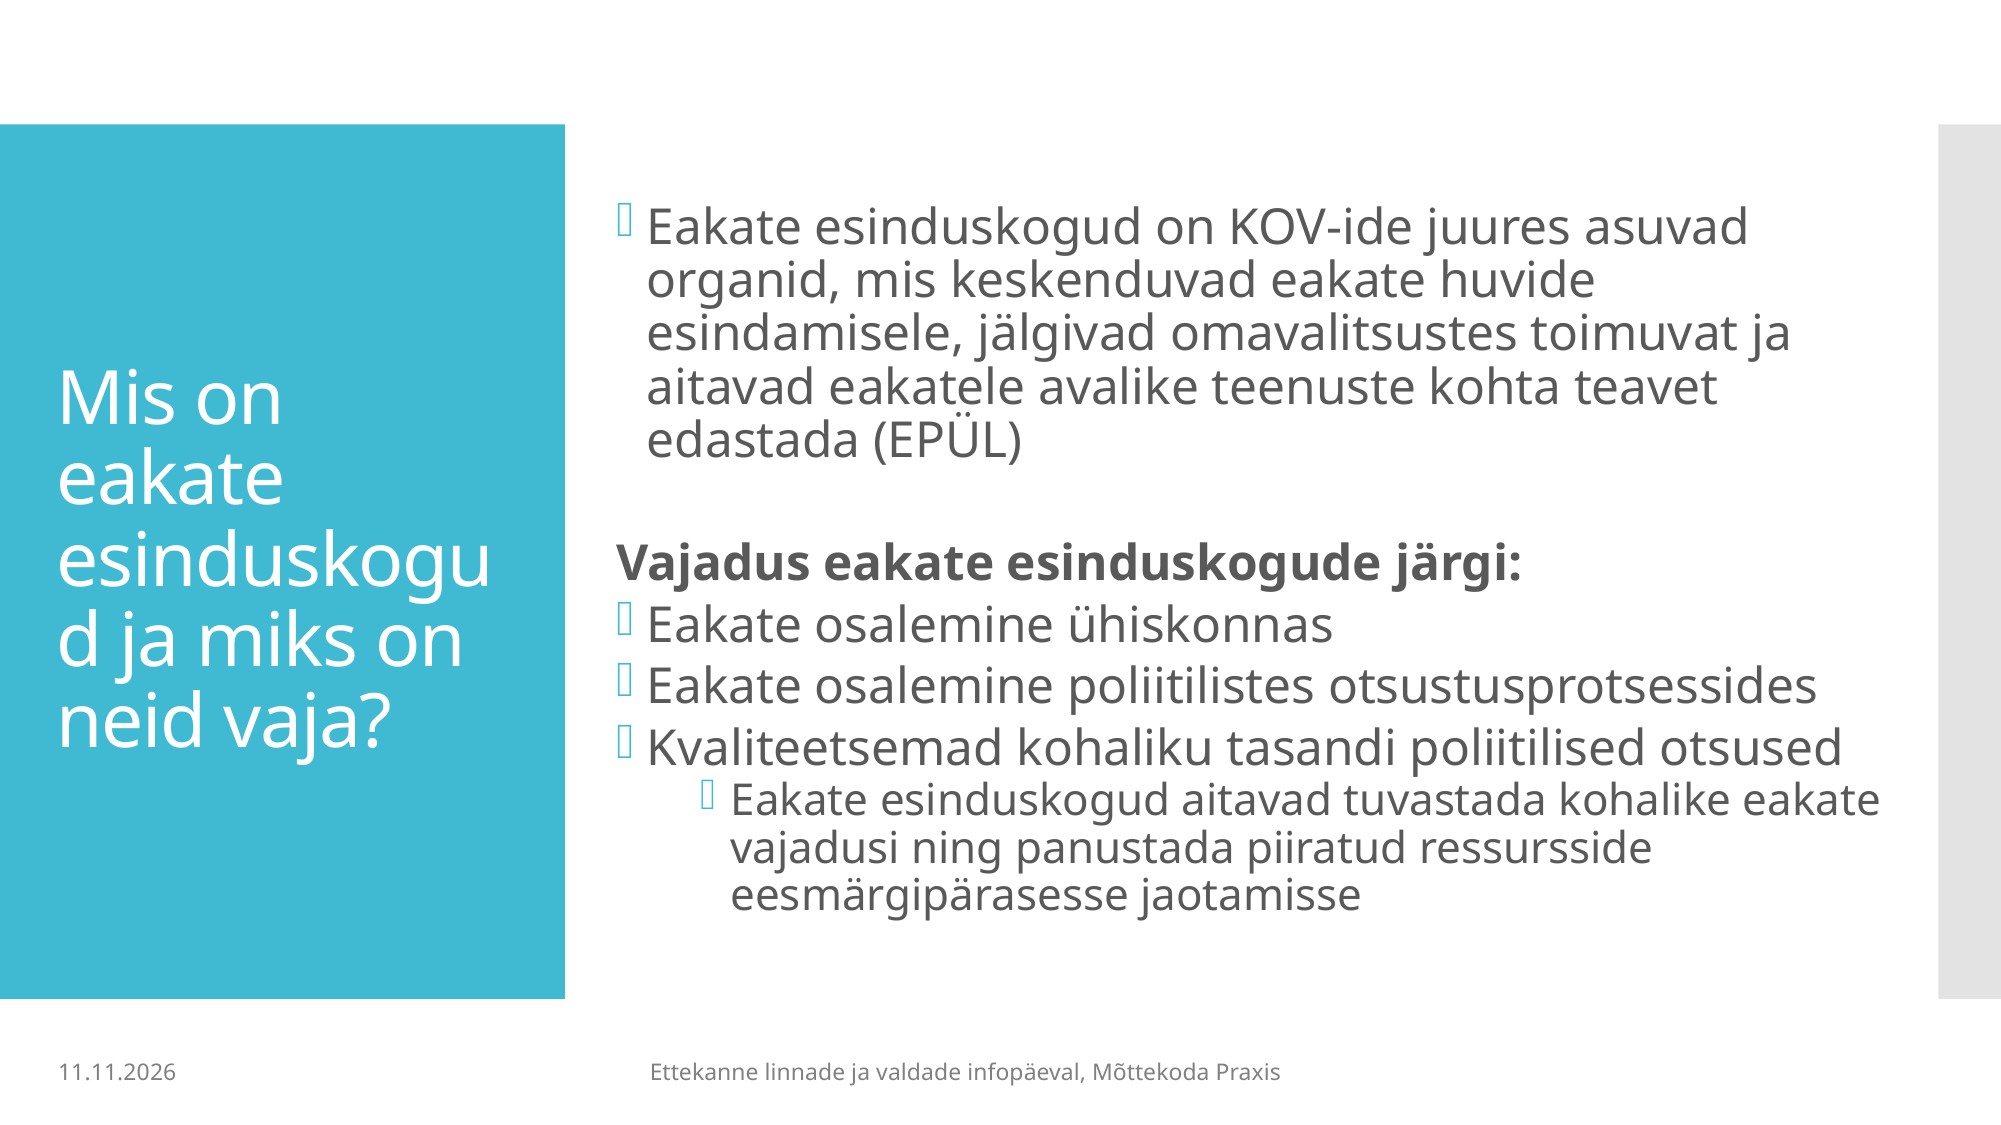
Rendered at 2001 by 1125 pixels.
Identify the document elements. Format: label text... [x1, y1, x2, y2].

footer Ettekanne linnade ja valdade infopäeval, Mõttekoda Praxis [634, 1042, 1605, 1103]
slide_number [43, 1042, 493, 1103]
list Eakate esinduskogud on KOV-ide juures asuvad organid, mis keskenduvad eakate huvide esindamisele, jälgivad omavalitsustes toimuvat ja aitavad eakatele avalike teenuste kohta teavet edastada (EPÜL) Vajadus eakate esinduskogude järgi: Eakate osalemine ühiskonnas Eakate osalemine poliitilistes otsustusprotsessides Kvaliteetsemad kohaliku tasandi poliitilised otsused Eakate esinduskogud aitavad tuvastada kohalike eakate vajadusi ning panustada piiratud ressursside eesmärgipärasesse jaotamisse [601, 123, 1918, 995]
title Mis on eakate esinduskogud ja miks on neid vaja? [41, 184, 525, 940]
